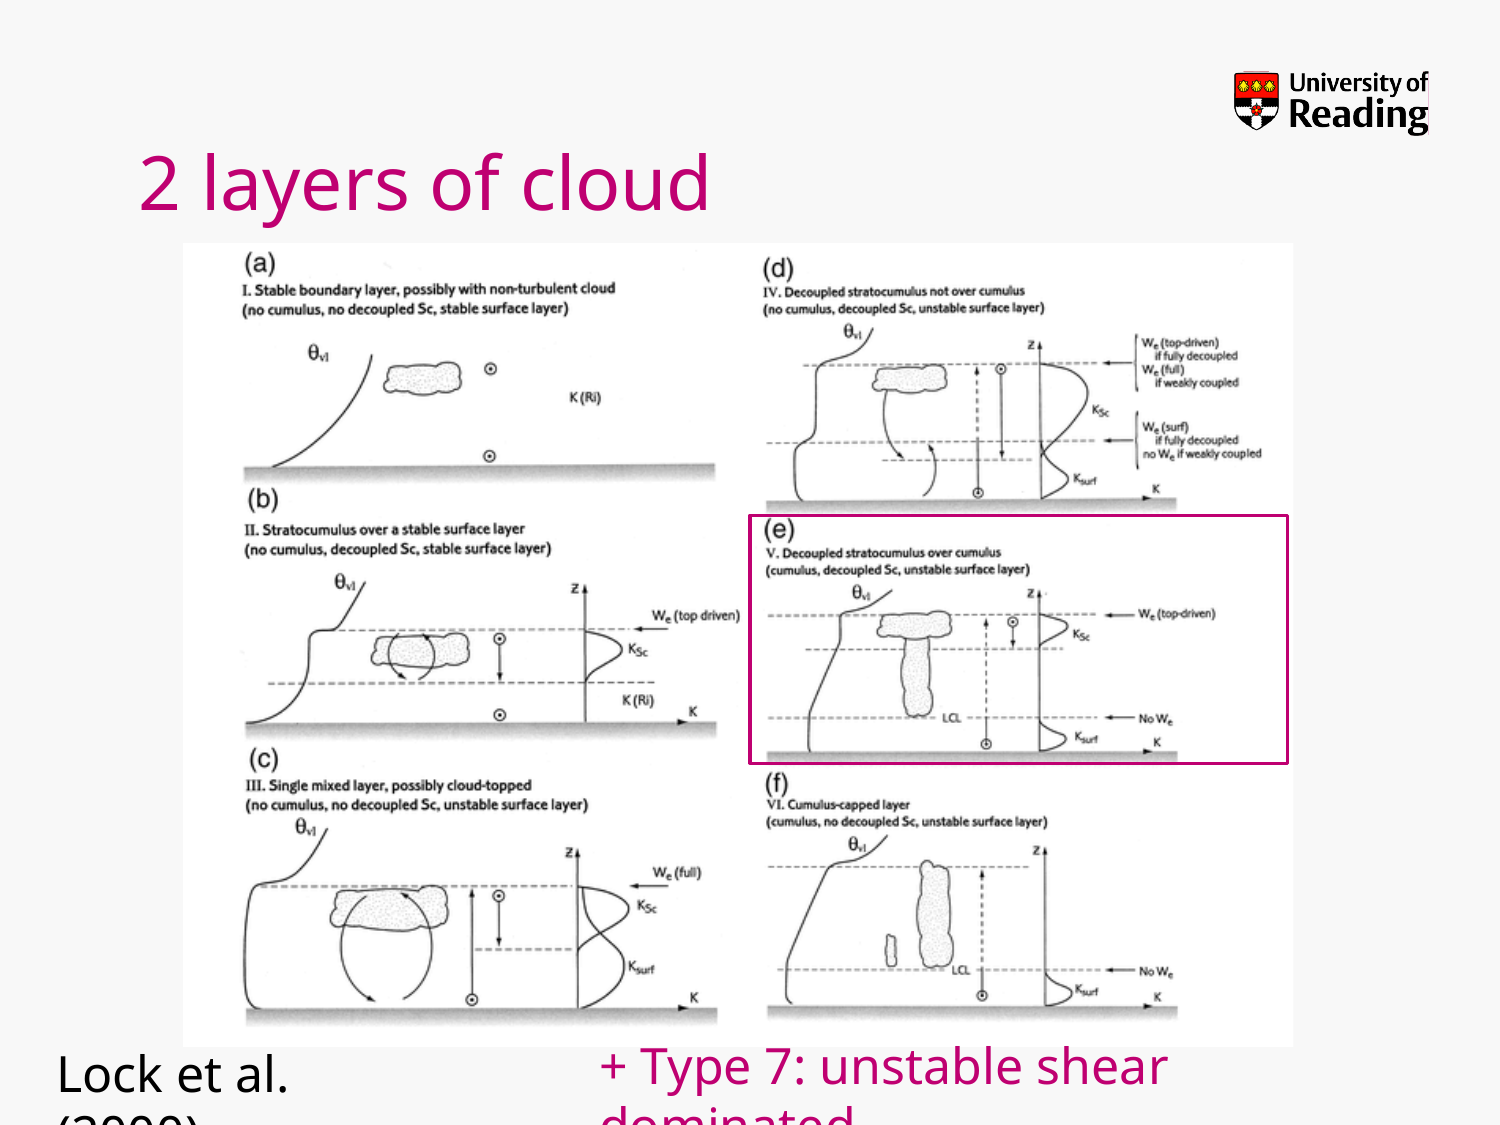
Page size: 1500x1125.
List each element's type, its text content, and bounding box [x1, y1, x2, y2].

picture [1234, 71, 1429, 136]
title 2 layers of cloud [123, 44, 1141, 233]
text_box + Type 7: unstable shear dominated [584, 1027, 1388, 1125]
picture [182, 243, 1294, 1047]
text_box Lock et al. (2000) [41, 1034, 440, 1125]
